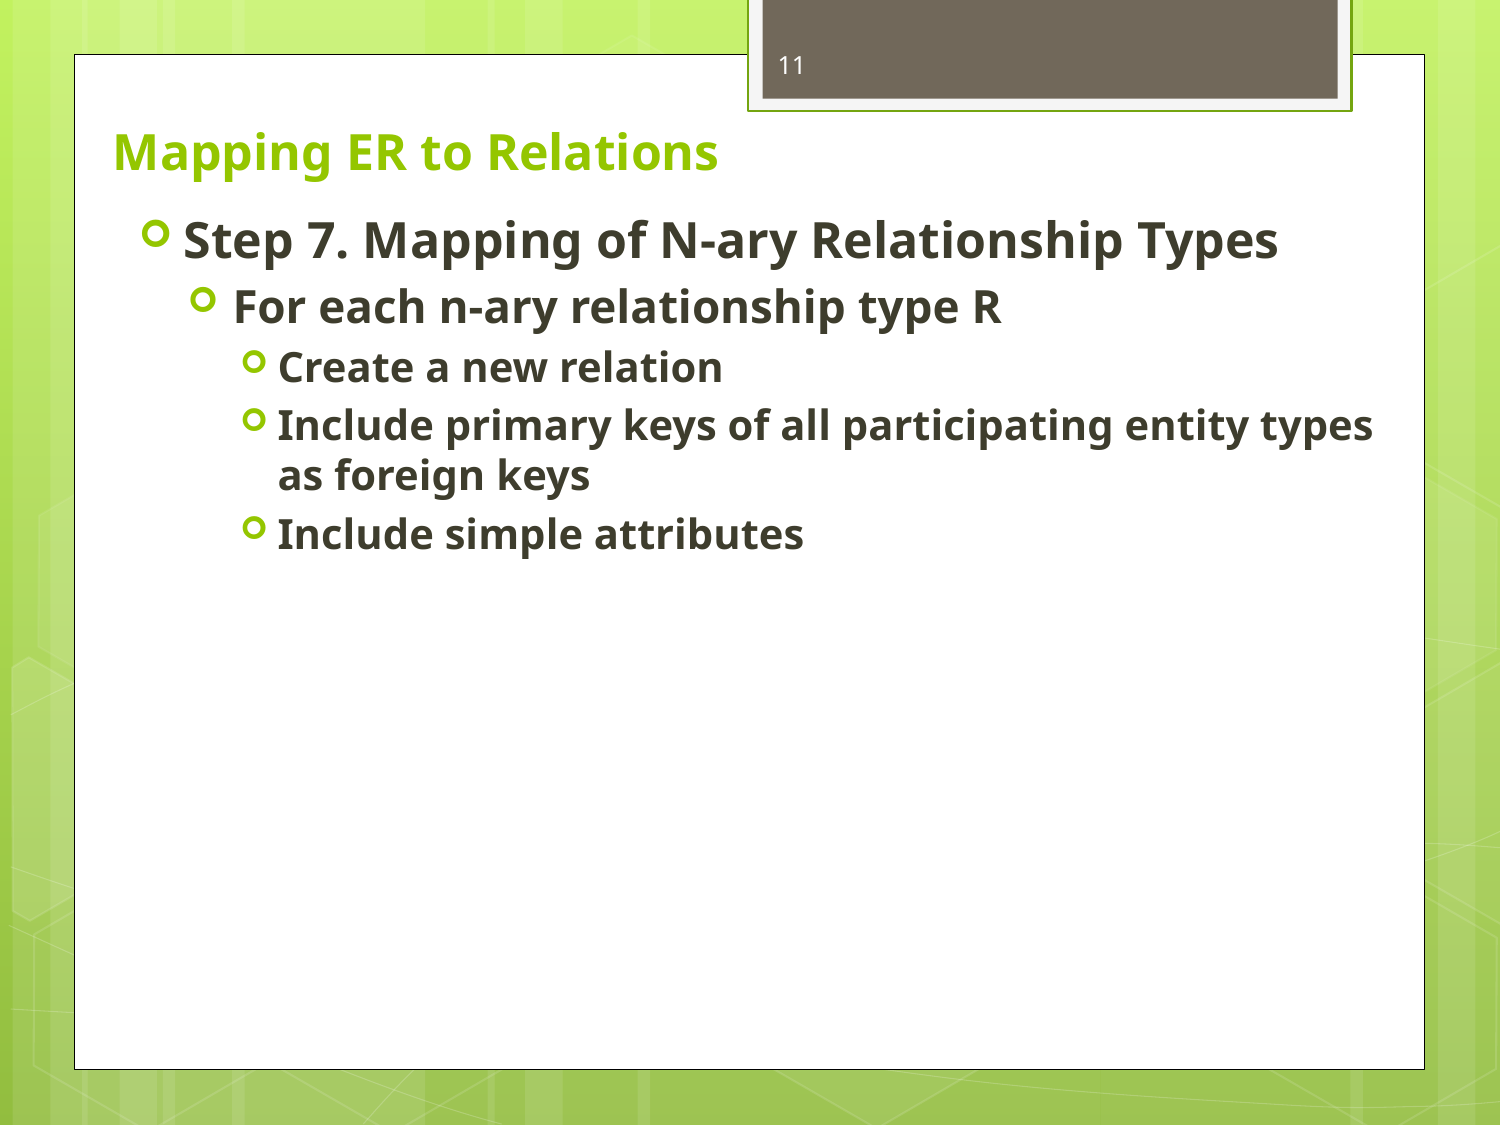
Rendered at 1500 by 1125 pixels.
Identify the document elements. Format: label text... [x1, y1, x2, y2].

title Mapping ER to Relations [97, 50, 1350, 188]
footer [849, 1037, 1425, 1098]
list Step 7. Mapping of N-ary Relationship Types For each n-ary relationship type R Create a new relation Include primary keys of all participating entity types as foreign keys Include simple attributes [112, 200, 1400, 1038]
slide_number 11 [762, 36, 982, 97]
